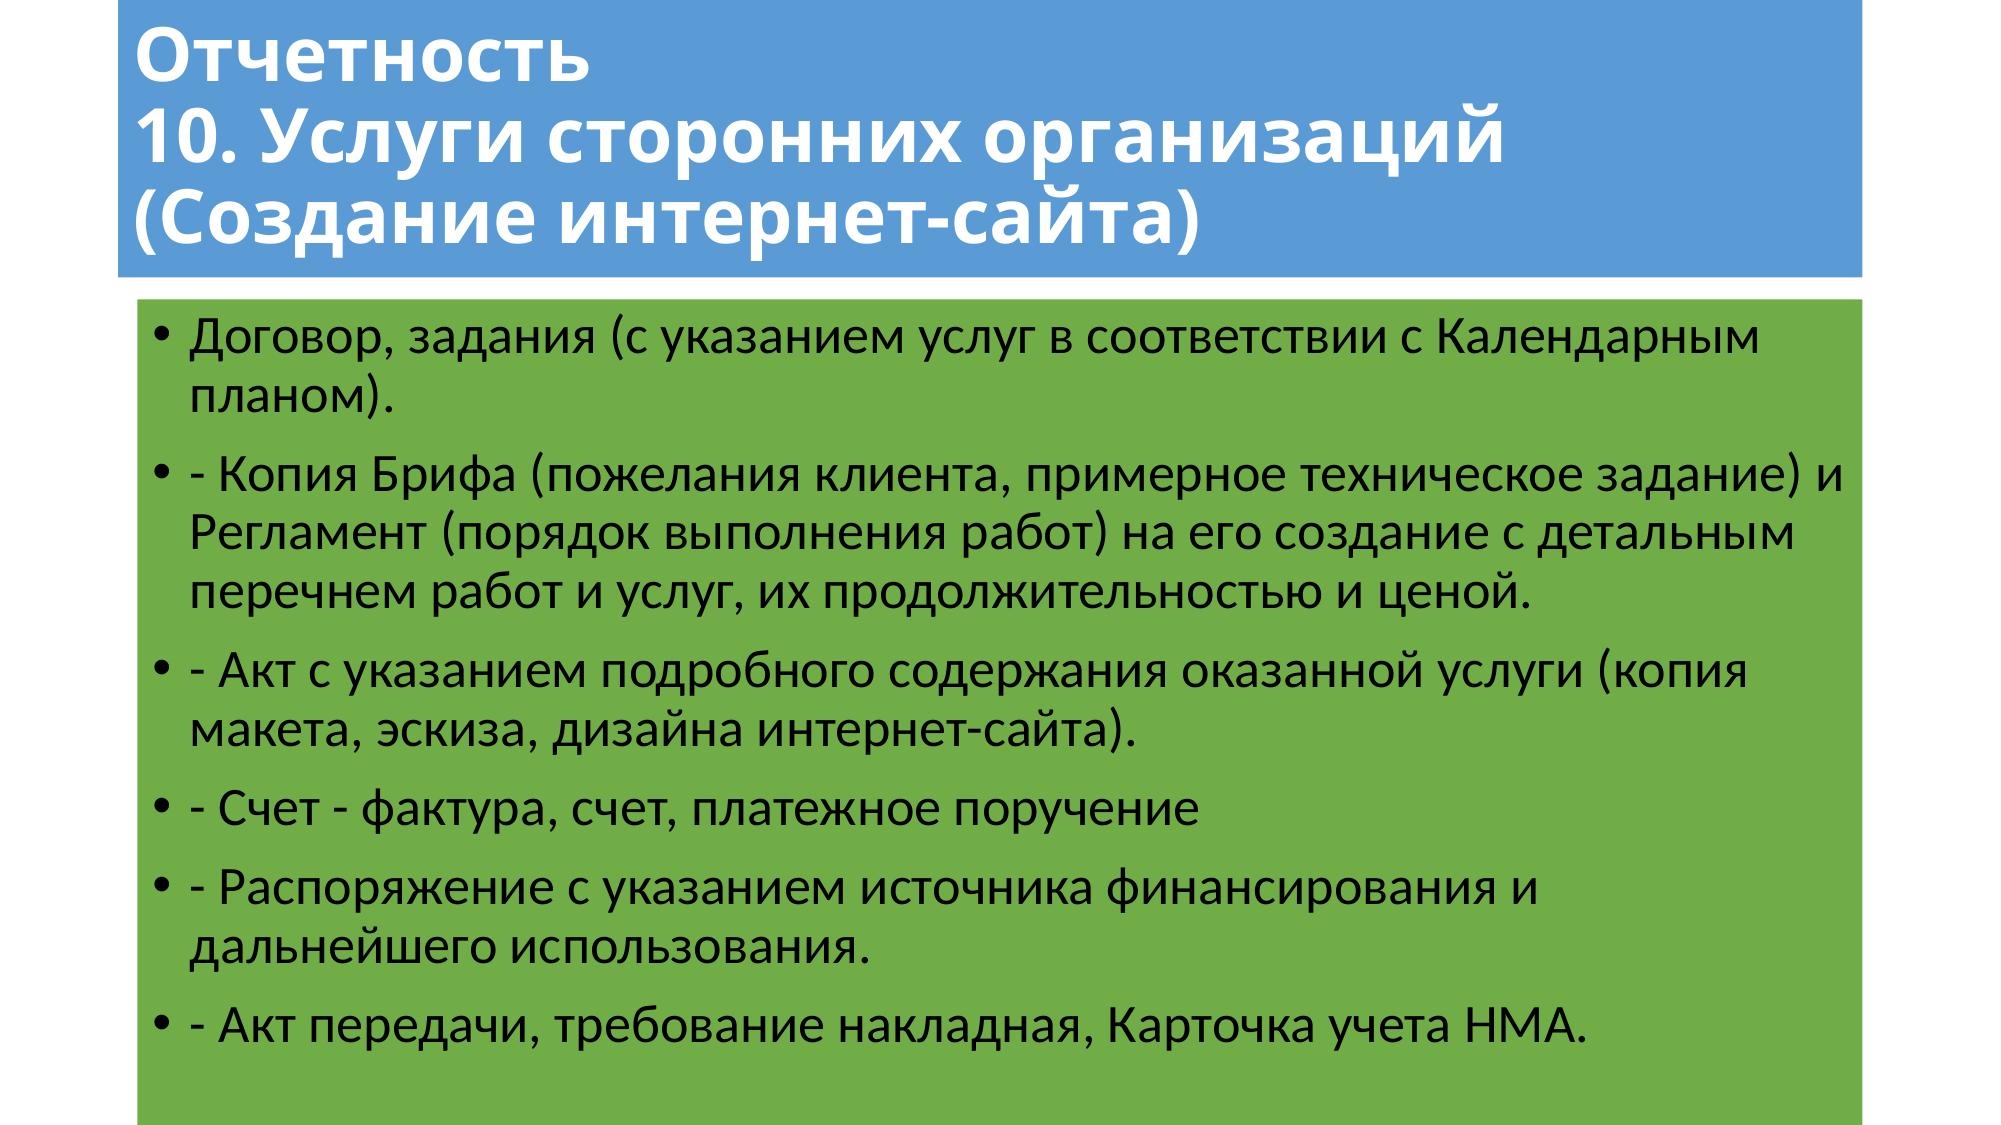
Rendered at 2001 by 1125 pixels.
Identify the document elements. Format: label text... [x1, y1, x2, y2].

list Договор, задания (с указанием услуг в соответствии с Календарным планом). - Копия Брифа (пожелания клиента, примерное техническое задание) и Регламент (порядок выполнения работ) на его создание с детальным перечнем работ и услуг, их продолжительностью и ценой. - Акт с указанием подробного содержания оказанной услуги (копия макета, эскиза, дизайна интернет-сайта). - Счет - фактура, счет, платежное поручение - Распоряжение с указанием источника финансирования и дальнейшего использования. - Акт передачи, требование накладная, Карточка учета НМА. [137, 299, 1863, 1125]
title Отчетность 10. Услуги сторонних организаций (Создание интернет-сайта) [118, 0, 1863, 278]
